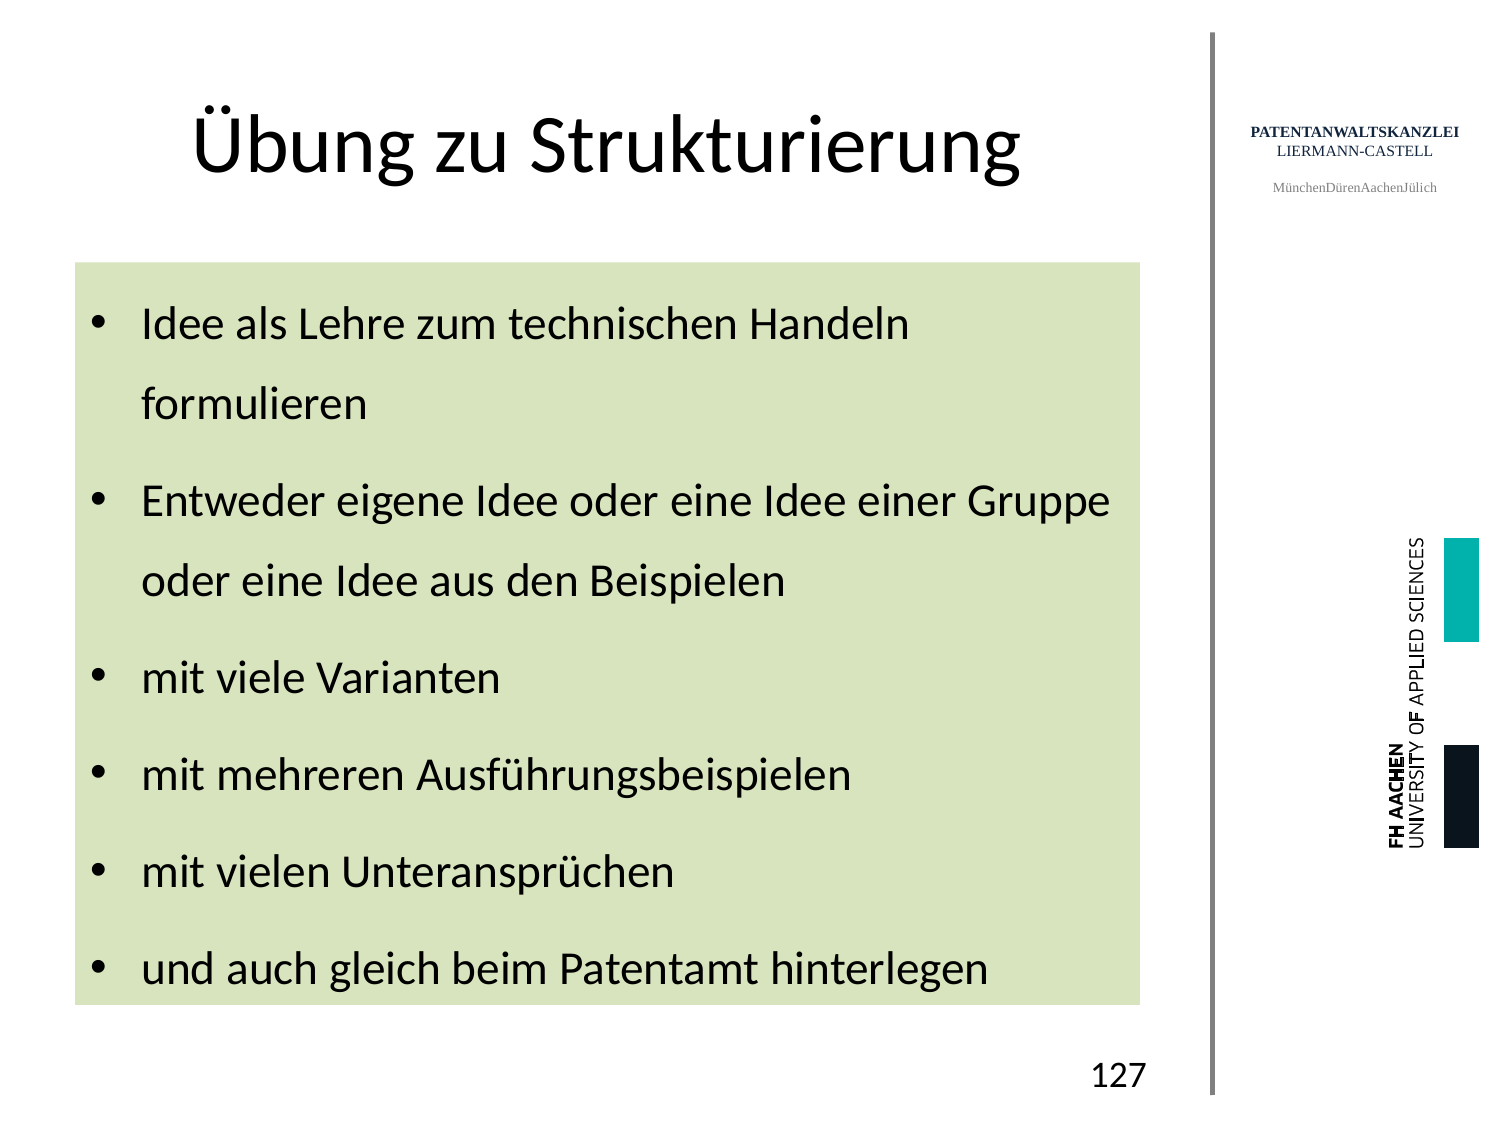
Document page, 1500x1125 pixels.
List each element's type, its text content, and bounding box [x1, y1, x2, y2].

list Idee als Lehre zum technischen Handeln formulieren Entweder eigene Idee oder eine Idee einer Gruppe oder eine Idee aus den Beispielen mit viele Varianten mit mehreren Ausführungsbeispielen mit vielen Unteransprüchen und auch gleich beim Patentamt hinterlegen [75, 262, 1140, 1005]
slide_number 127 [1074, 1042, 1425, 1103]
title Übung zu Strukturierung [75, 45, 1140, 233]
